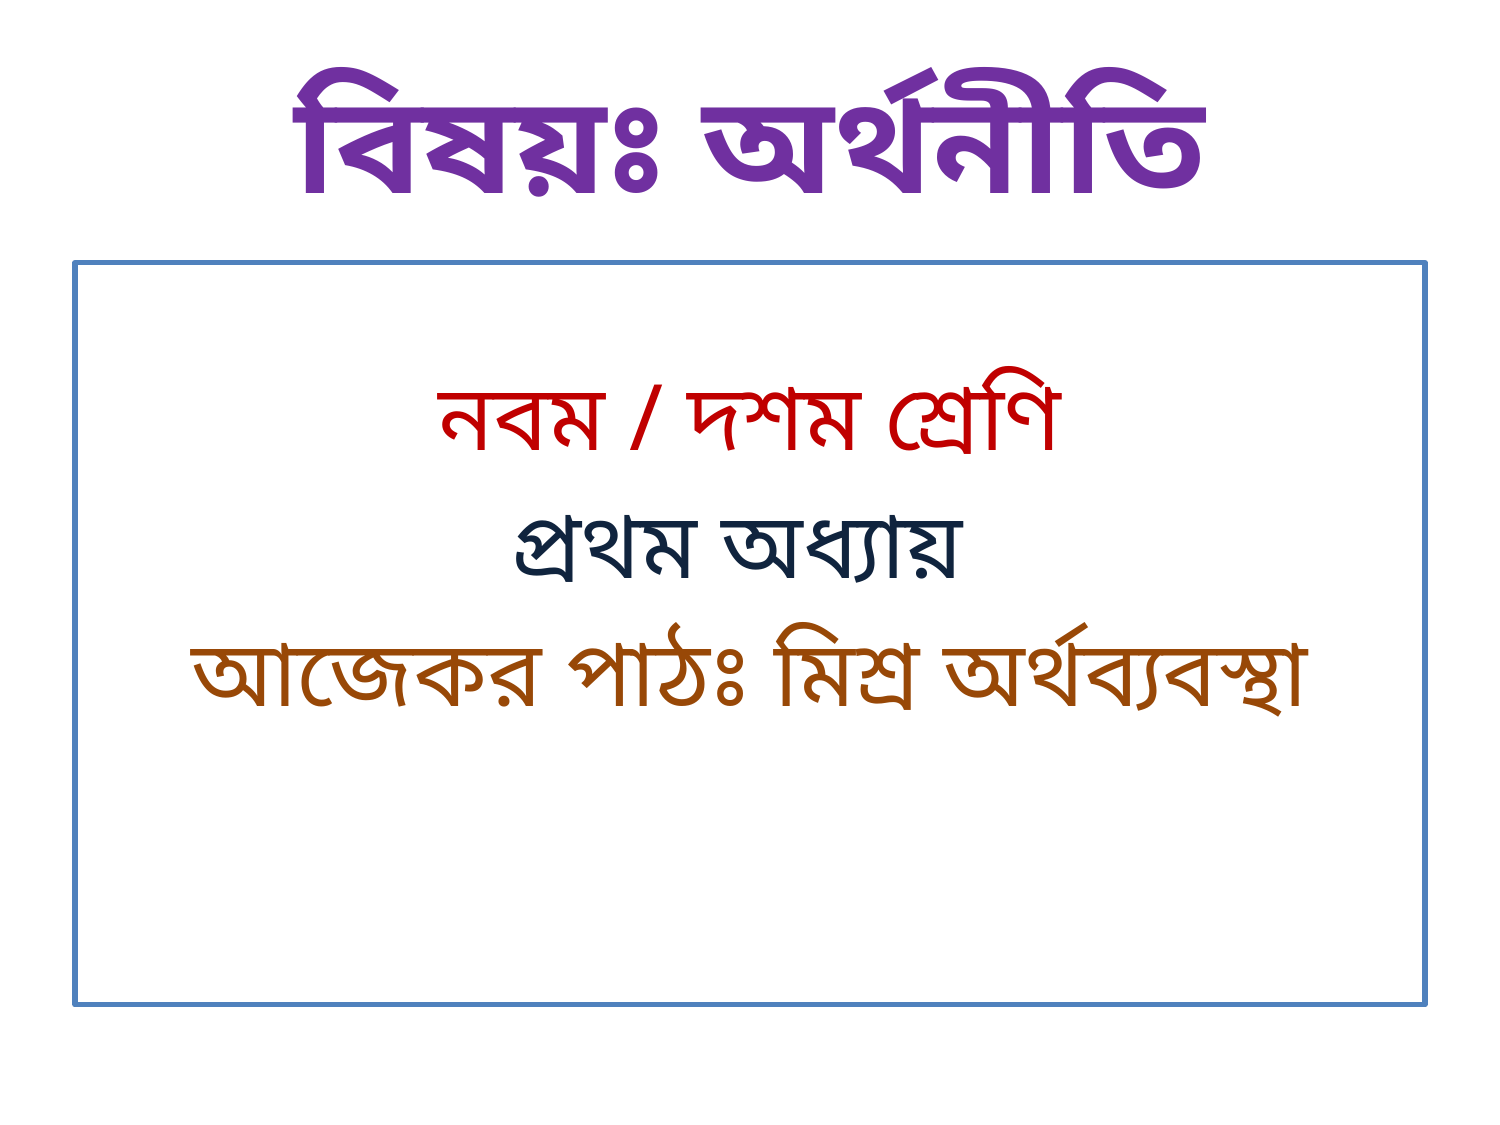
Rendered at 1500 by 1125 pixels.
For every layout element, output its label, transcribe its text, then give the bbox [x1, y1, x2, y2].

title বিষয়ঃ অর্থনীতি [75, 45, 1425, 233]
list নবম / দশম শ্রেণি প্রথম অধ্যায় আজেকর পাঠঃ মিশ্র অর্থব্যবস্থা [75, 262, 1425, 1005]
